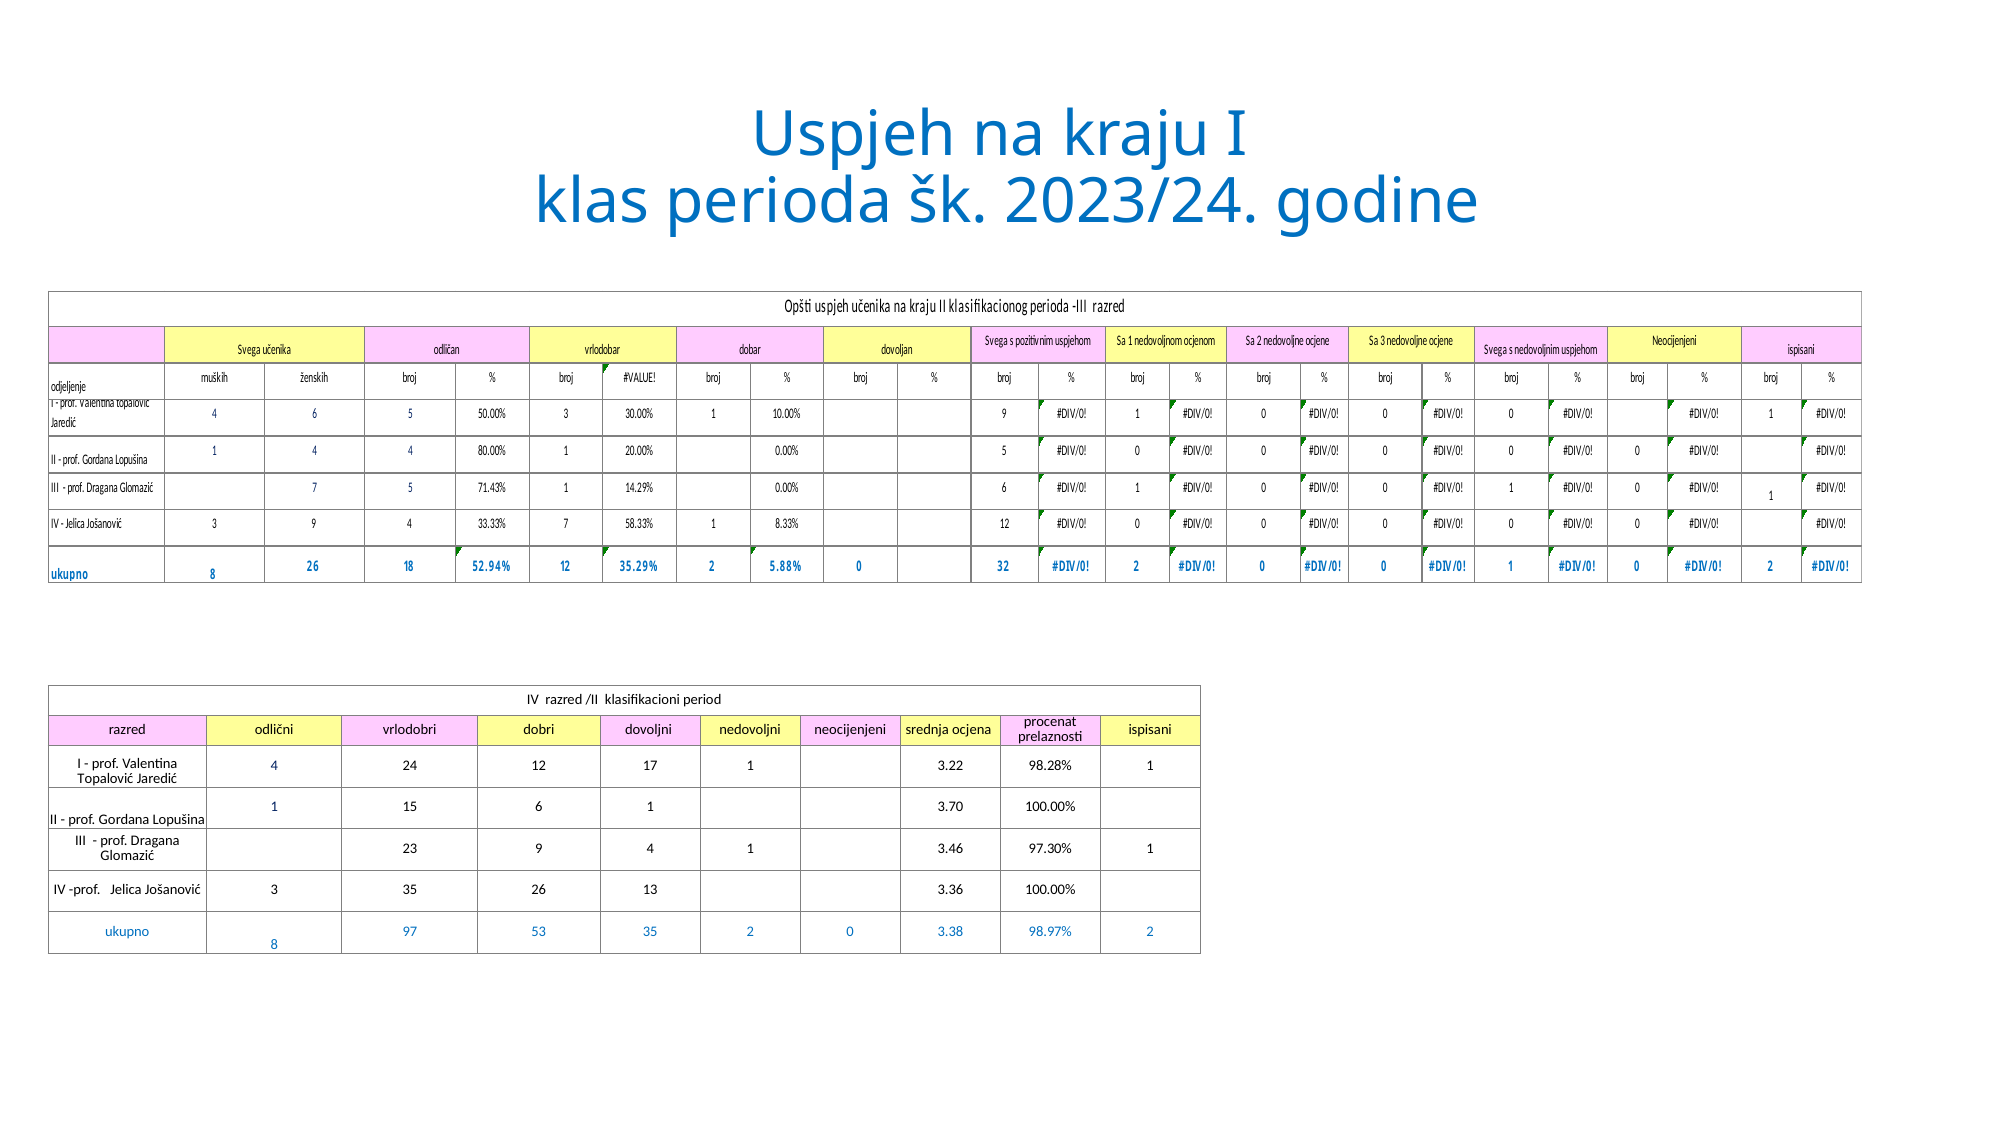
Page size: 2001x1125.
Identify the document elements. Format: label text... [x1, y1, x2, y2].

table_cell 1 [1101, 746, 1200, 787]
table_cell 1 [1101, 829, 1200, 870]
table_cell odlični [207, 716, 341, 745]
table_cell 1 [701, 746, 800, 787]
table_cell III - prof. Dragana Glomazić [49, 829, 206, 870]
table_cell [801, 829, 900, 870]
table_cell [801, 746, 900, 787]
table_cell 17 [601, 746, 700, 787]
table_cell 2 [701, 912, 800, 953]
title Uspjeh na kraju I klas perioda šk. 2023/24. godine [137, 59, 1863, 278]
table_cell 53 [478, 912, 600, 953]
table_cell 12 [478, 746, 600, 787]
table_cell 2 [1101, 912, 1200, 953]
table_cell 26 [478, 871, 600, 911]
table_cell procenat prelaznosti [1001, 716, 1100, 745]
table_cell 100.00% [1001, 871, 1100, 911]
table_cell IV -prof. Jelica Jošanović [49, 871, 206, 911]
table_cell 3.70 [901, 788, 1000, 828]
table_cell I - prof. Valentina Topalović Jaredić [49, 746, 206, 787]
table_cell 3 [207, 871, 341, 911]
table_cell 35 [342, 871, 477, 911]
table_cell 3.36 [901, 871, 1000, 911]
table_cell 4 [601, 829, 700, 870]
table_cell razred [49, 716, 206, 745]
table_cell [1101, 788, 1200, 828]
table_cell [801, 788, 900, 828]
table_cell srednja ocjena [901, 716, 1000, 745]
table_cell ispisani [1101, 716, 1200, 745]
table_cell II - prof. Gordana Lopušina [49, 788, 206, 828]
table_cell 1 [701, 829, 800, 870]
table_cell [207, 829, 341, 870]
table_cell vrlodobri [342, 716, 477, 745]
table_cell [1101, 871, 1200, 911]
table_cell 1 [207, 788, 341, 828]
table_cell 97 [342, 912, 477, 953]
table_cell 15 [342, 788, 477, 828]
table_cell 8 [207, 912, 341, 953]
table_cell 100.00% [1001, 788, 1100, 828]
table_cell 0 [801, 912, 900, 953]
table_cell 35 [601, 912, 700, 953]
table_cell 3.22 [901, 746, 1000, 787]
table_cell 97.30% [1001, 829, 1100, 870]
table_cell 1 [601, 788, 700, 828]
table_cell [801, 871, 900, 911]
table_cell dovoljni [601, 716, 700, 745]
table_cell 98.97% [1001, 912, 1100, 953]
table_cell 3.46 [901, 829, 1000, 870]
table_cell neocijenjeni [801, 716, 900, 745]
table_cell 13 [601, 871, 700, 911]
table_cell [701, 871, 800, 911]
table_cell [701, 788, 800, 828]
table_cell 23 [342, 829, 477, 870]
table_cell 24 [342, 746, 477, 787]
table_cell ukupno [49, 912, 206, 953]
table_cell 4 [207, 746, 341, 787]
table_cell 3.38 [901, 912, 1000, 953]
table_cell dobri [478, 716, 600, 745]
table_cell 98.28% [1001, 746, 1100, 787]
picture [48, 290, 1863, 584]
table_header IV razred /II klasifikacioni period [49, 686, 1200, 715]
table_cell 9 [478, 829, 600, 870]
table_cell nedovoljni [701, 716, 800, 745]
table_cell 6 [478, 788, 600, 828]
